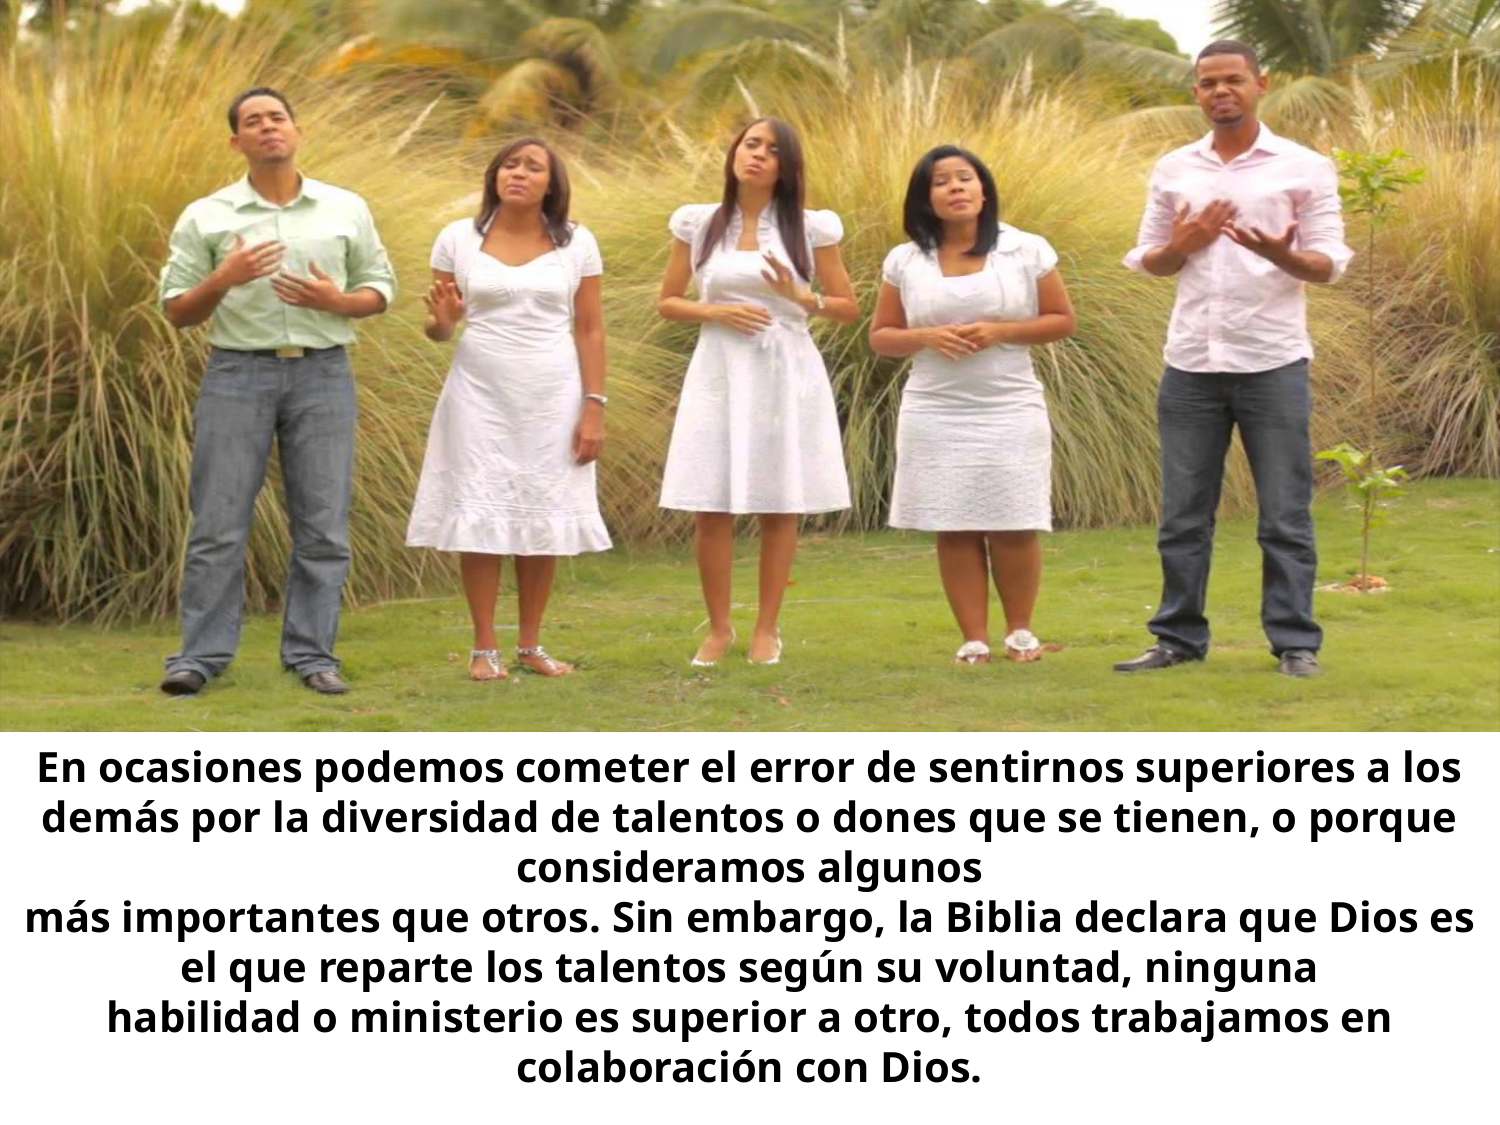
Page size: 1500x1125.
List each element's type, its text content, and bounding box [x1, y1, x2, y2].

picture [0, 0, 1500, 733]
text_box En ocasiones podemos cometer el error de sentirnos superiores a los demás por la diversidad de talentos o dones que se tienen, o porque consideramos algunos más importantes que otros. Sin embargo, la Biblia declara que Dios es el que reparte los talentos según su voluntad, ninguna habilidad o ministerio es superior a otro, todos trabajamos en colaboración con Dios. [0, 733, 1500, 1099]
